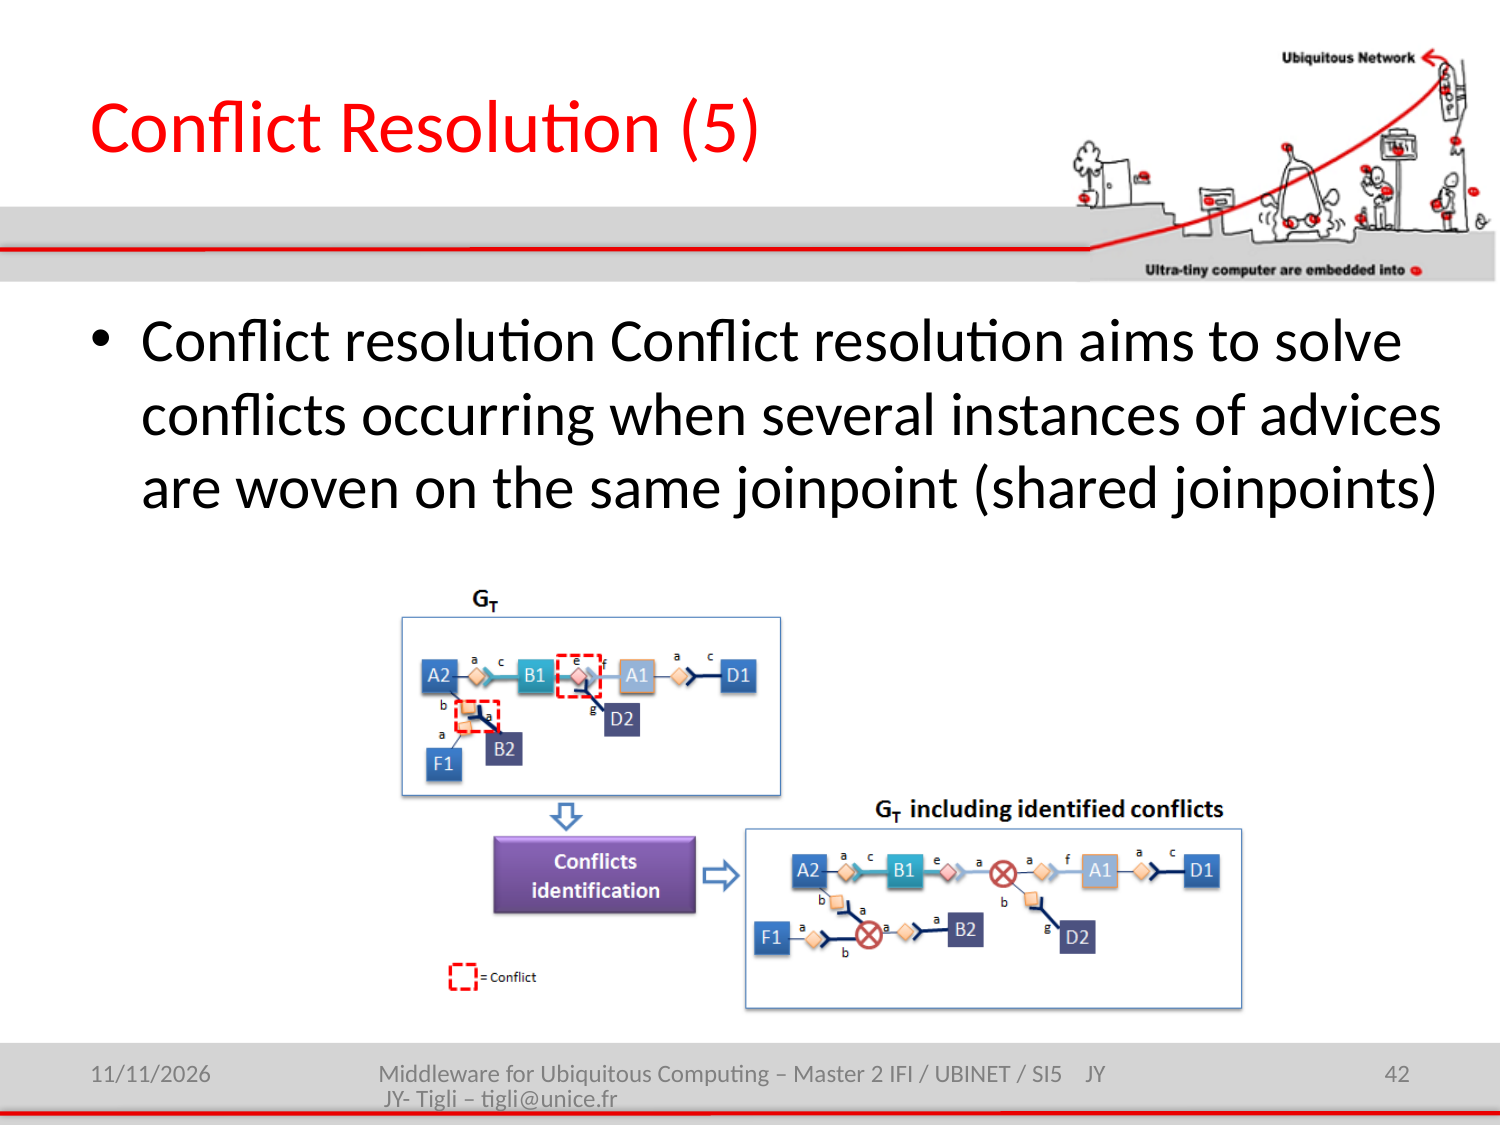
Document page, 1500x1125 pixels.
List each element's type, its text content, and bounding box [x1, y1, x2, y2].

footer Middleware for Ubiquitous Computing – Master 2 IFI / UBINET / SI5 JY JY- Tigli – tigli@unice.fr [363, 1042, 1126, 1103]
picture [395, 572, 1259, 1020]
slide_number 42 [1253, 1042, 1425, 1103]
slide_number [75, 1042, 247, 1103]
title Conflict Resolution (5) [75, 45, 1079, 200]
picture [1071, 0, 1500, 291]
list Conflict resolution Conflict resolution aims to solve conflicts occurring when several instances of advices are woven on the same joinpoint (shared joinpoints) [75, 292, 1472, 598]
